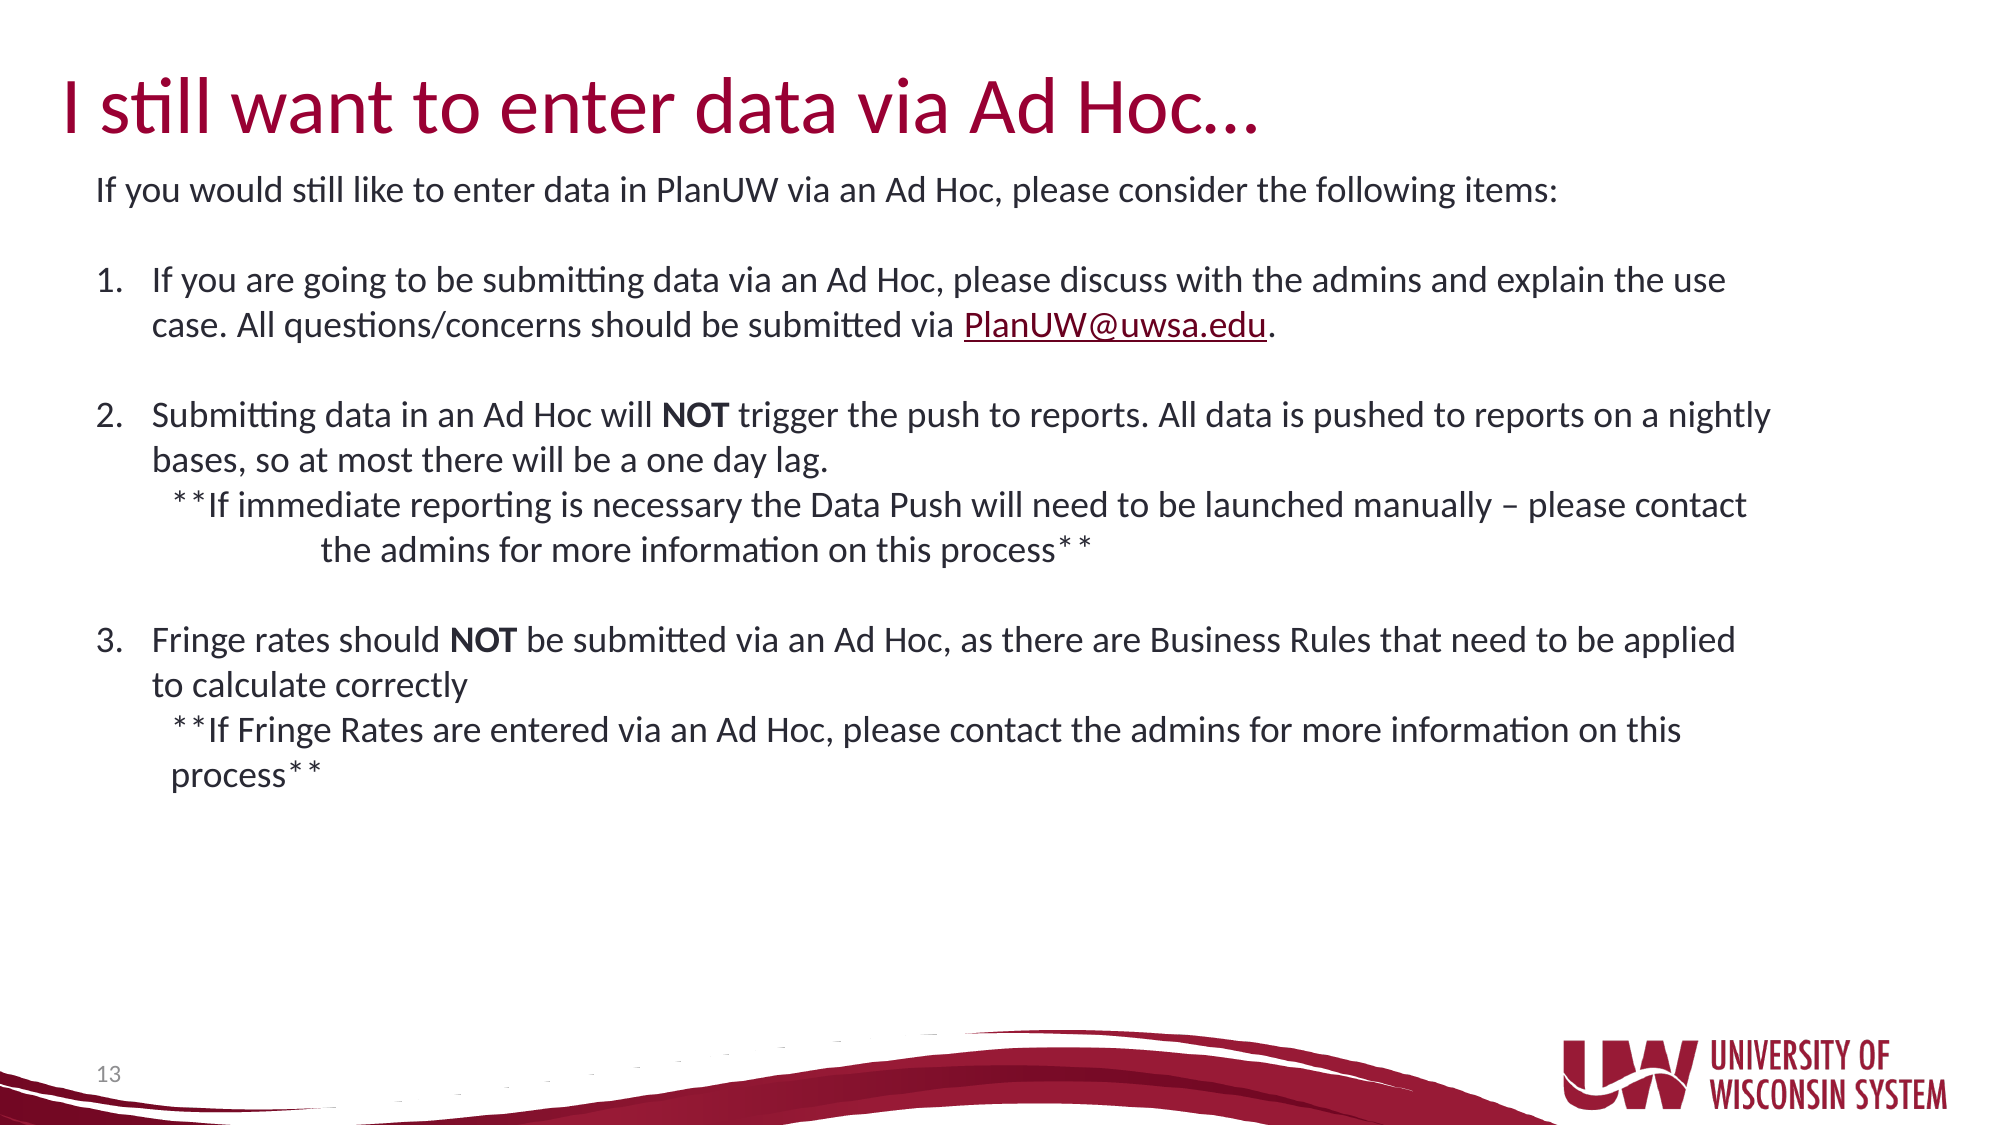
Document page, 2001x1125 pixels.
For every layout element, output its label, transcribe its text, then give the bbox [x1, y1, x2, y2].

text_box If you would still like to enter data in PlanUW via an Ad Hoc, please consider the following items: ​ If you are going to be submitting data via an Ad Hoc, please discuss with the admins and explain the use case. All questions/concerns should be submitted via PlanUW@uwsa.edu. ​ Submitting data in an Ad Hoc will NOT trigger the push to reports. All data is pushed to reports on a nightly bases, so at most there will be a one day lag. **If immediate reporting is necessary the Data Push will need to be launched manually – please contact the admins for more information on this process*​* Fringe rates should NOT be submitted via an Ad Hoc, as there are Business Rules that need to be applied to calculate correctly ​ **If Fringe Rates are entered via an Ad Hoc, please contact the admins for more information on this process*​* [80, 157, 1790, 803]
title I still want to enter data via Ad Hoc… [46, 45, 1946, 158]
slide_number 13 [80, 1042, 165, 1103]
picture [0, 988, 1967, 1125]
